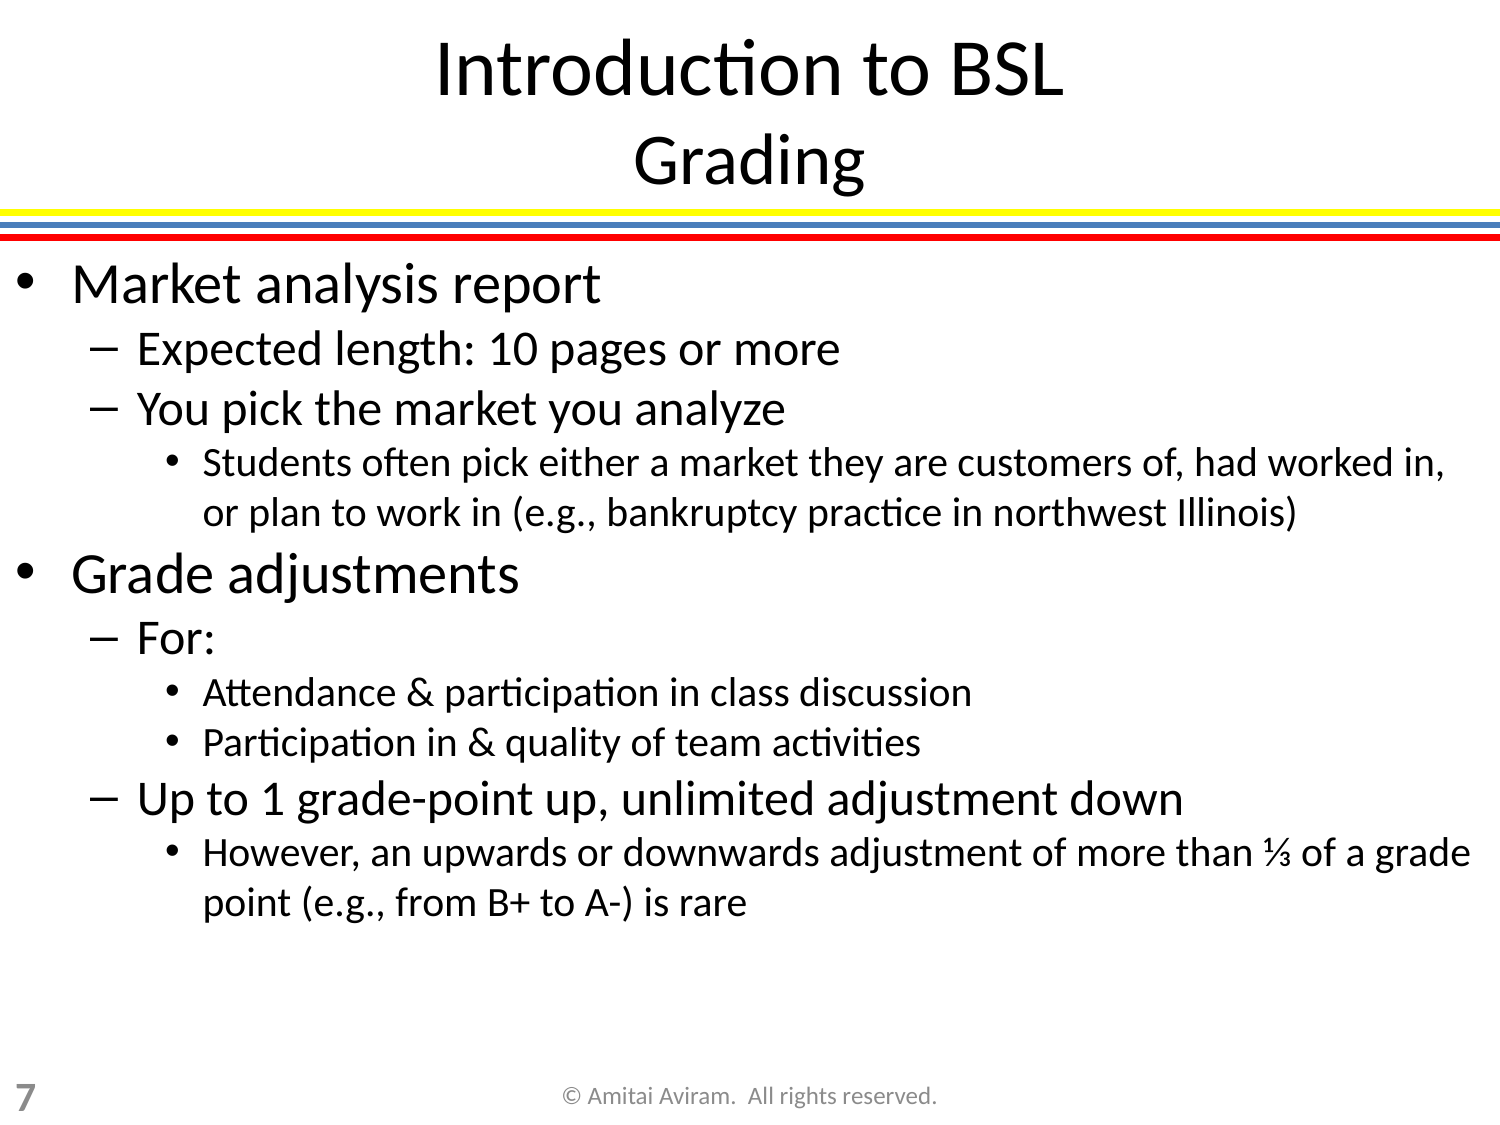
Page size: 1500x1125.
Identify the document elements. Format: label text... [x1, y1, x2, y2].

list Market analysis report Expected length: 10 pages or more You pick the market you analyze Students often pick either a market they are customers of, had worked in, or plan to work in (e.g., bankruptcy practice in northwest Illinois) Grade adjustments For: Attendance & participation in class discussion Participation in & quality of team activities Up to 1 grade-point up, unlimited adjustment down However, an upwards or downwards adjustment of more than ⅓ of a grade point (e.g., from B+ to A-) is rare [0, 237, 1500, 1088]
title Introduction to BSL Grading [0, 0, 1500, 213]
footer © Amitai Aviram. All rights reserved. [512, 1065, 988, 1125]
slide_number 7 [0, 1065, 100, 1125]
